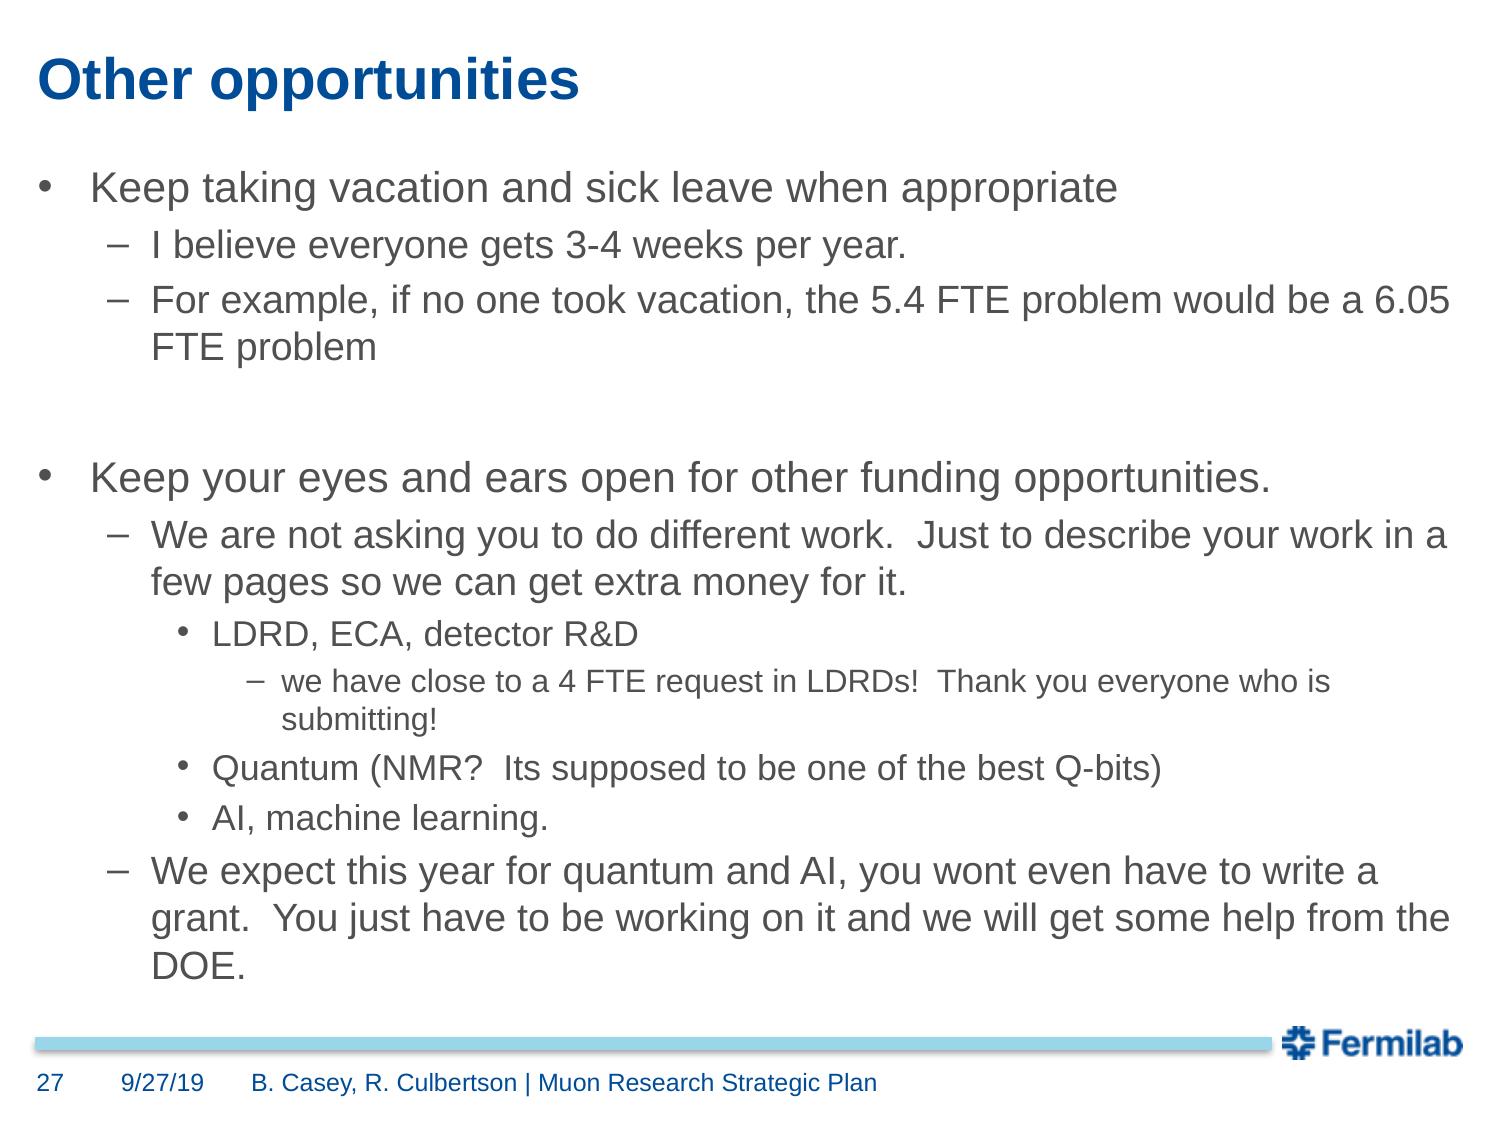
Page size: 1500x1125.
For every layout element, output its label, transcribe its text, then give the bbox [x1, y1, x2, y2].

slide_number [120, 1066, 232, 1107]
slide_number 27 [36, 1066, 105, 1106]
title Other opportunities [37, 41, 1463, 112]
footer B. Casey, R. Culbertson | Muon Research Strategic Plan [251, 1066, 1279, 1107]
list Keep taking vacation and sick leave when appropriate I believe everyone gets 3-4 weeks per year. For example, if no one took vacation, the 5.4 FTE problem would be a 6.05 FTE problem Keep your eyes and ears open for other funding opportunities. We are not asking you to do different work. Just to describe your work in a few pages so we can get extra money for it. LDRD, ECA, detector R&D we have close to a 4 FTE request in LDRDs! Thank you everyone who is submitting! Quantum (NMR? Its supposed to be one of the best Q-bits) AI, machine learning. We expect this year for quantum and AI, you wont even have to write a grant. You just have to be working on it and we will get some help from the DOE. [37, 159, 1461, 990]
picture [1282, 1026, 1463, 1060]
